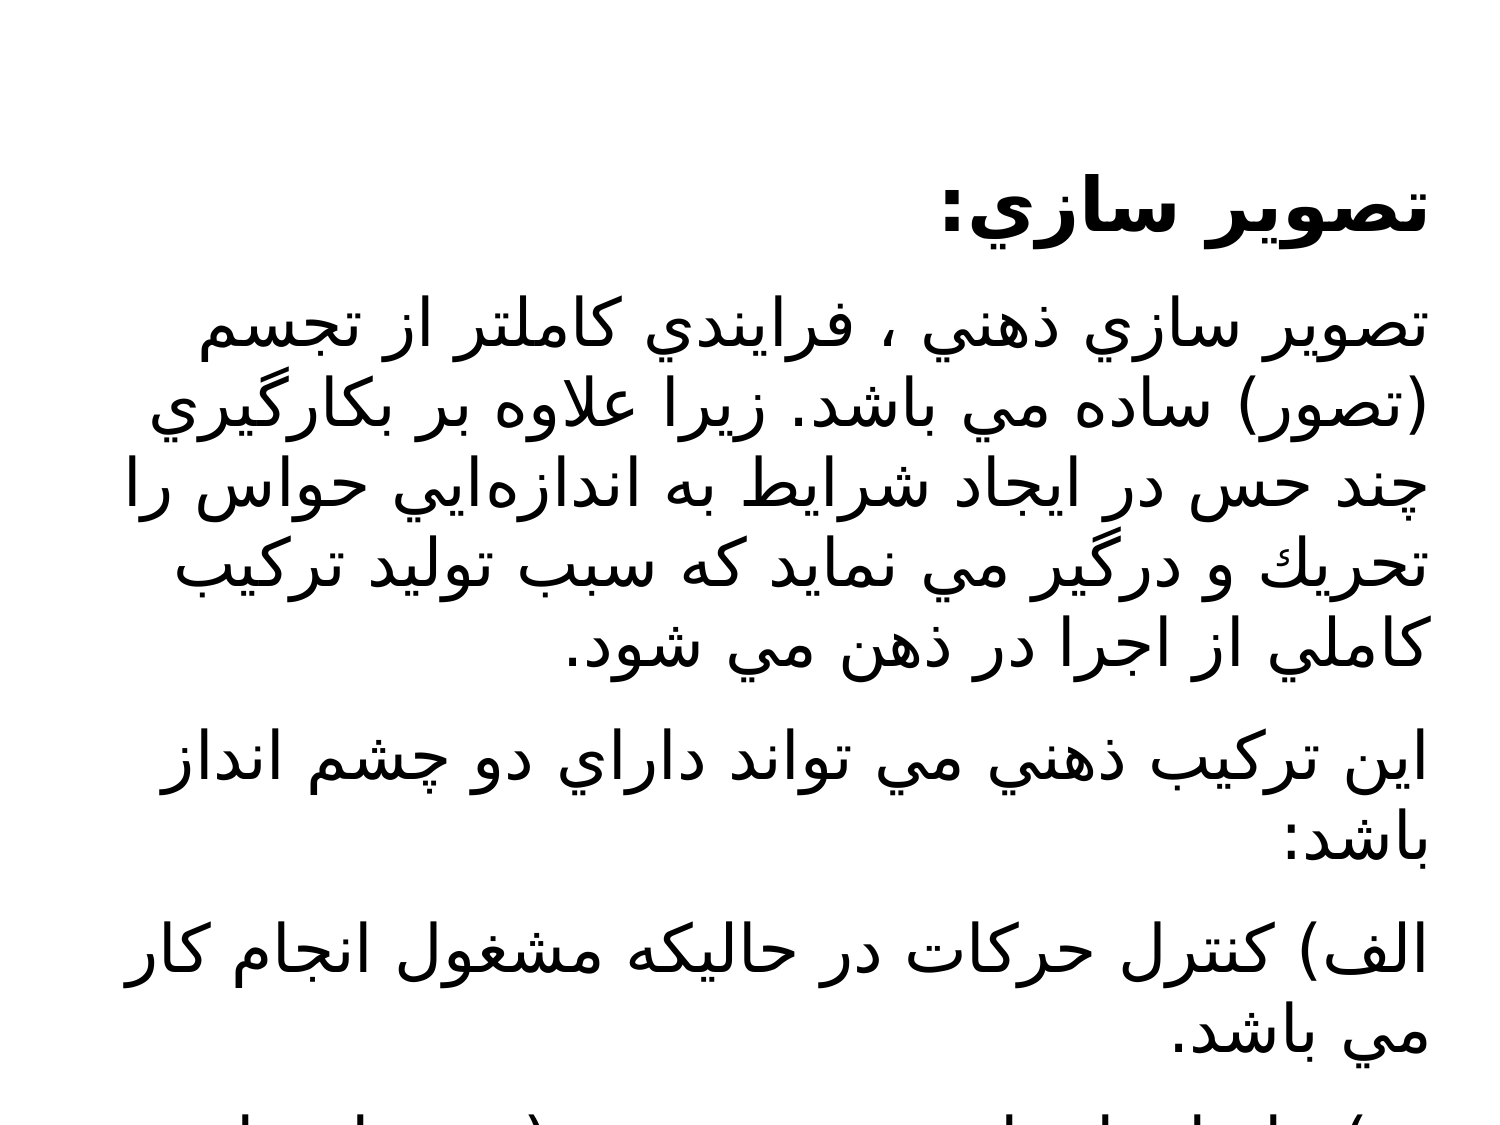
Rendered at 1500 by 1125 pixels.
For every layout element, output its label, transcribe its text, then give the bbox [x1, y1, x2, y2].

text_box تصوير سازي: تصوير سازي ذهني ، فرايندي كاملتر از تجسم (تصور) ساده مي باشد. زيرا علاوه بر بكارگيري چند حس در ايجاد شرايط به اندازه‌ايي حواس را تحريك و درگير مي نمايد كه سبب توليد تركيب كاملي از اجرا در ذهن مي شود. اين تركيب ذهني مي تواند داراي دو چشم انداز باشد: الف) كنترل حركات در حاليكه مشغول انجام كار مي باشد. ب)تماشاي اجرا بصورت بيروني (ديدن از خارج از محيط اجرا) [76, 148, 1447, 1125]
